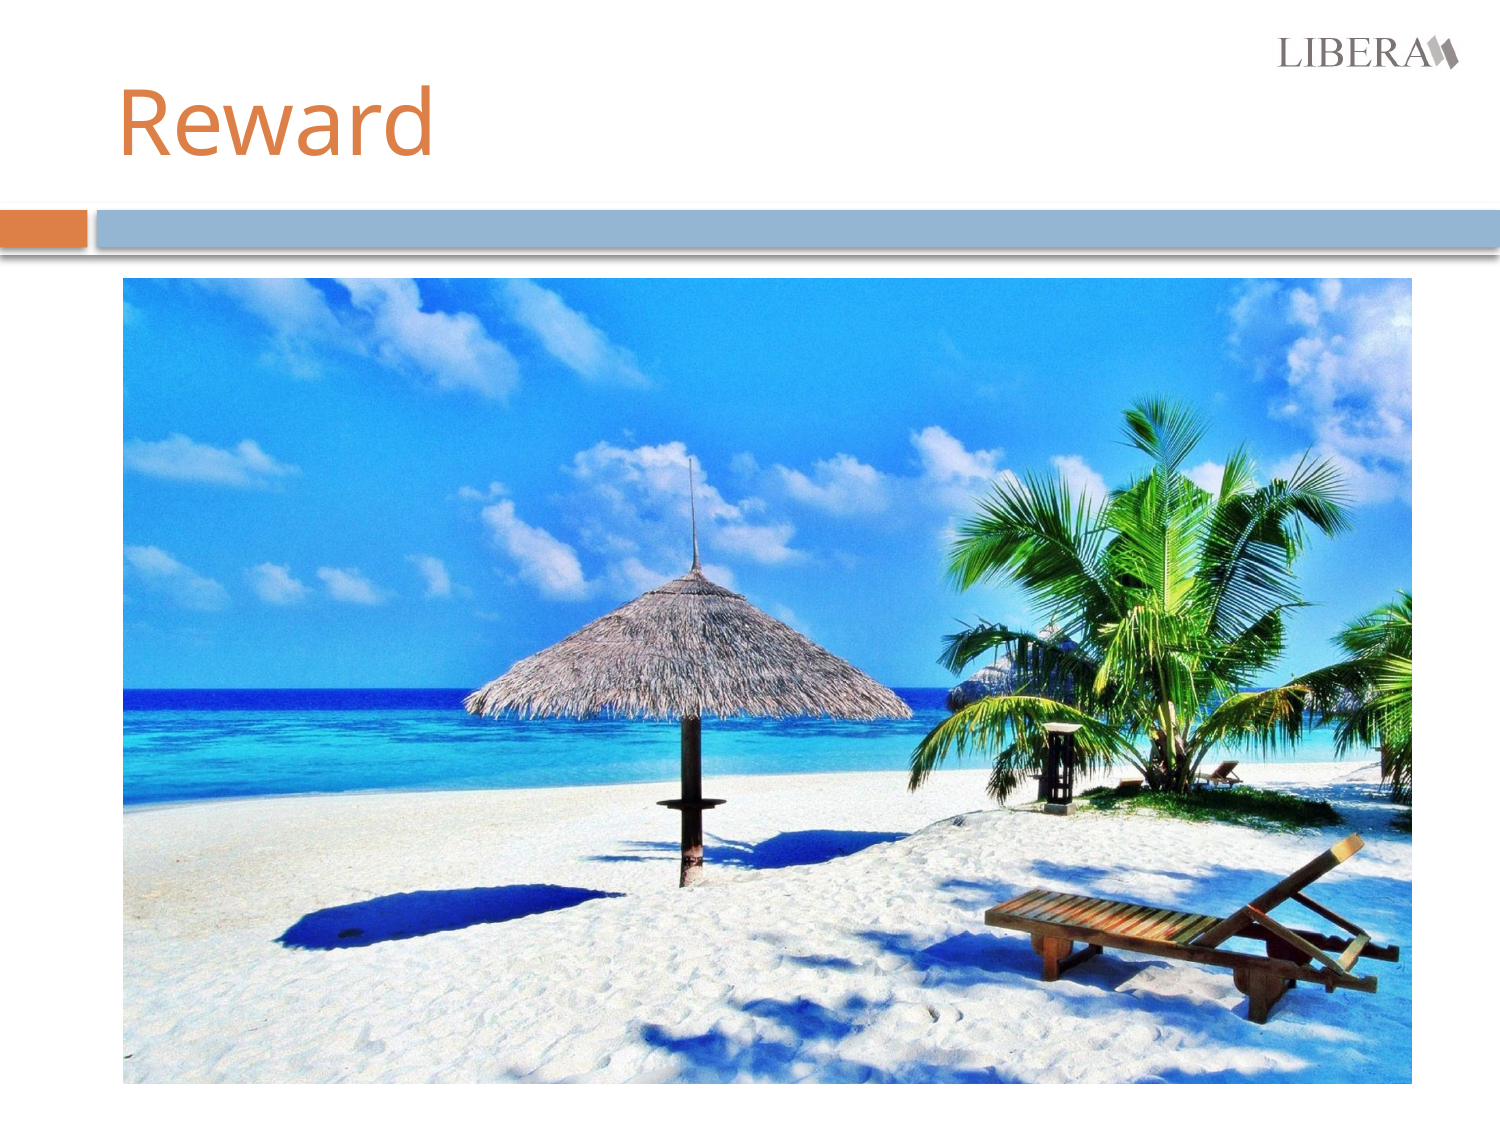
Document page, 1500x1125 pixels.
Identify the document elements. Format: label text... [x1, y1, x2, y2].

list [75, 219, 1425, 1094]
picture [123, 278, 1412, 1084]
title Reward [100, 37, 1438, 200]
